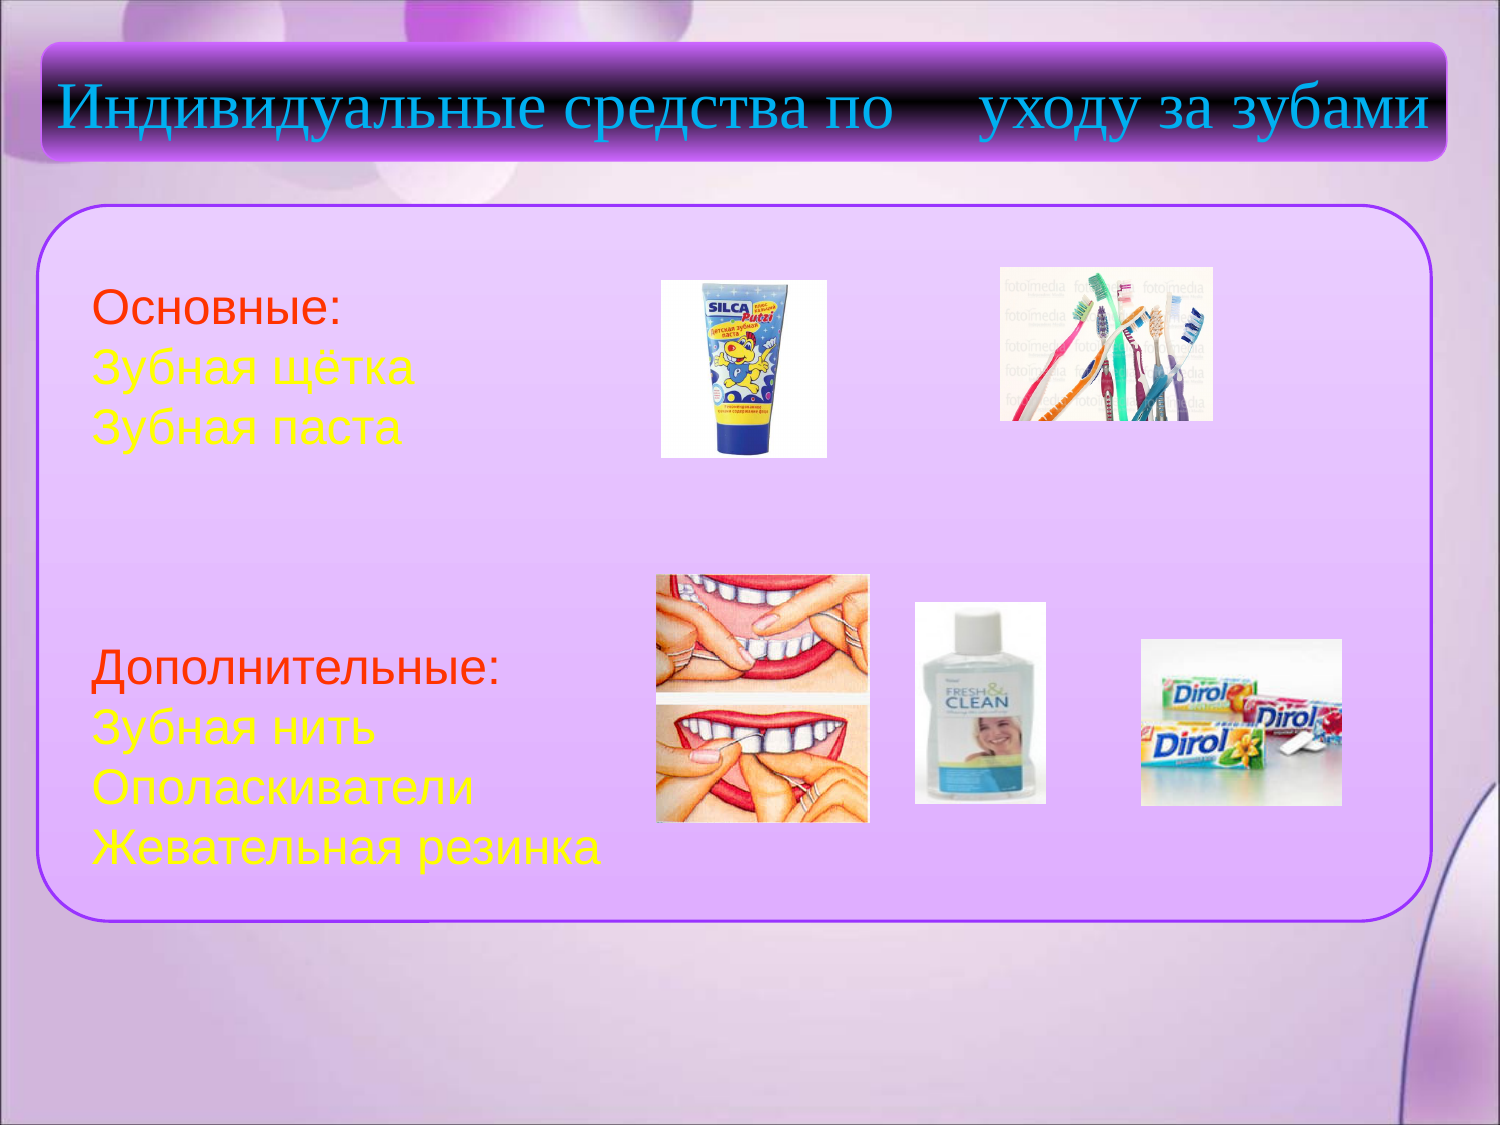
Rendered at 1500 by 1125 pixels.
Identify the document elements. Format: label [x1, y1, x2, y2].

text_box [36, 204, 1432, 922]
picture [0, 0, 1500, 1125]
